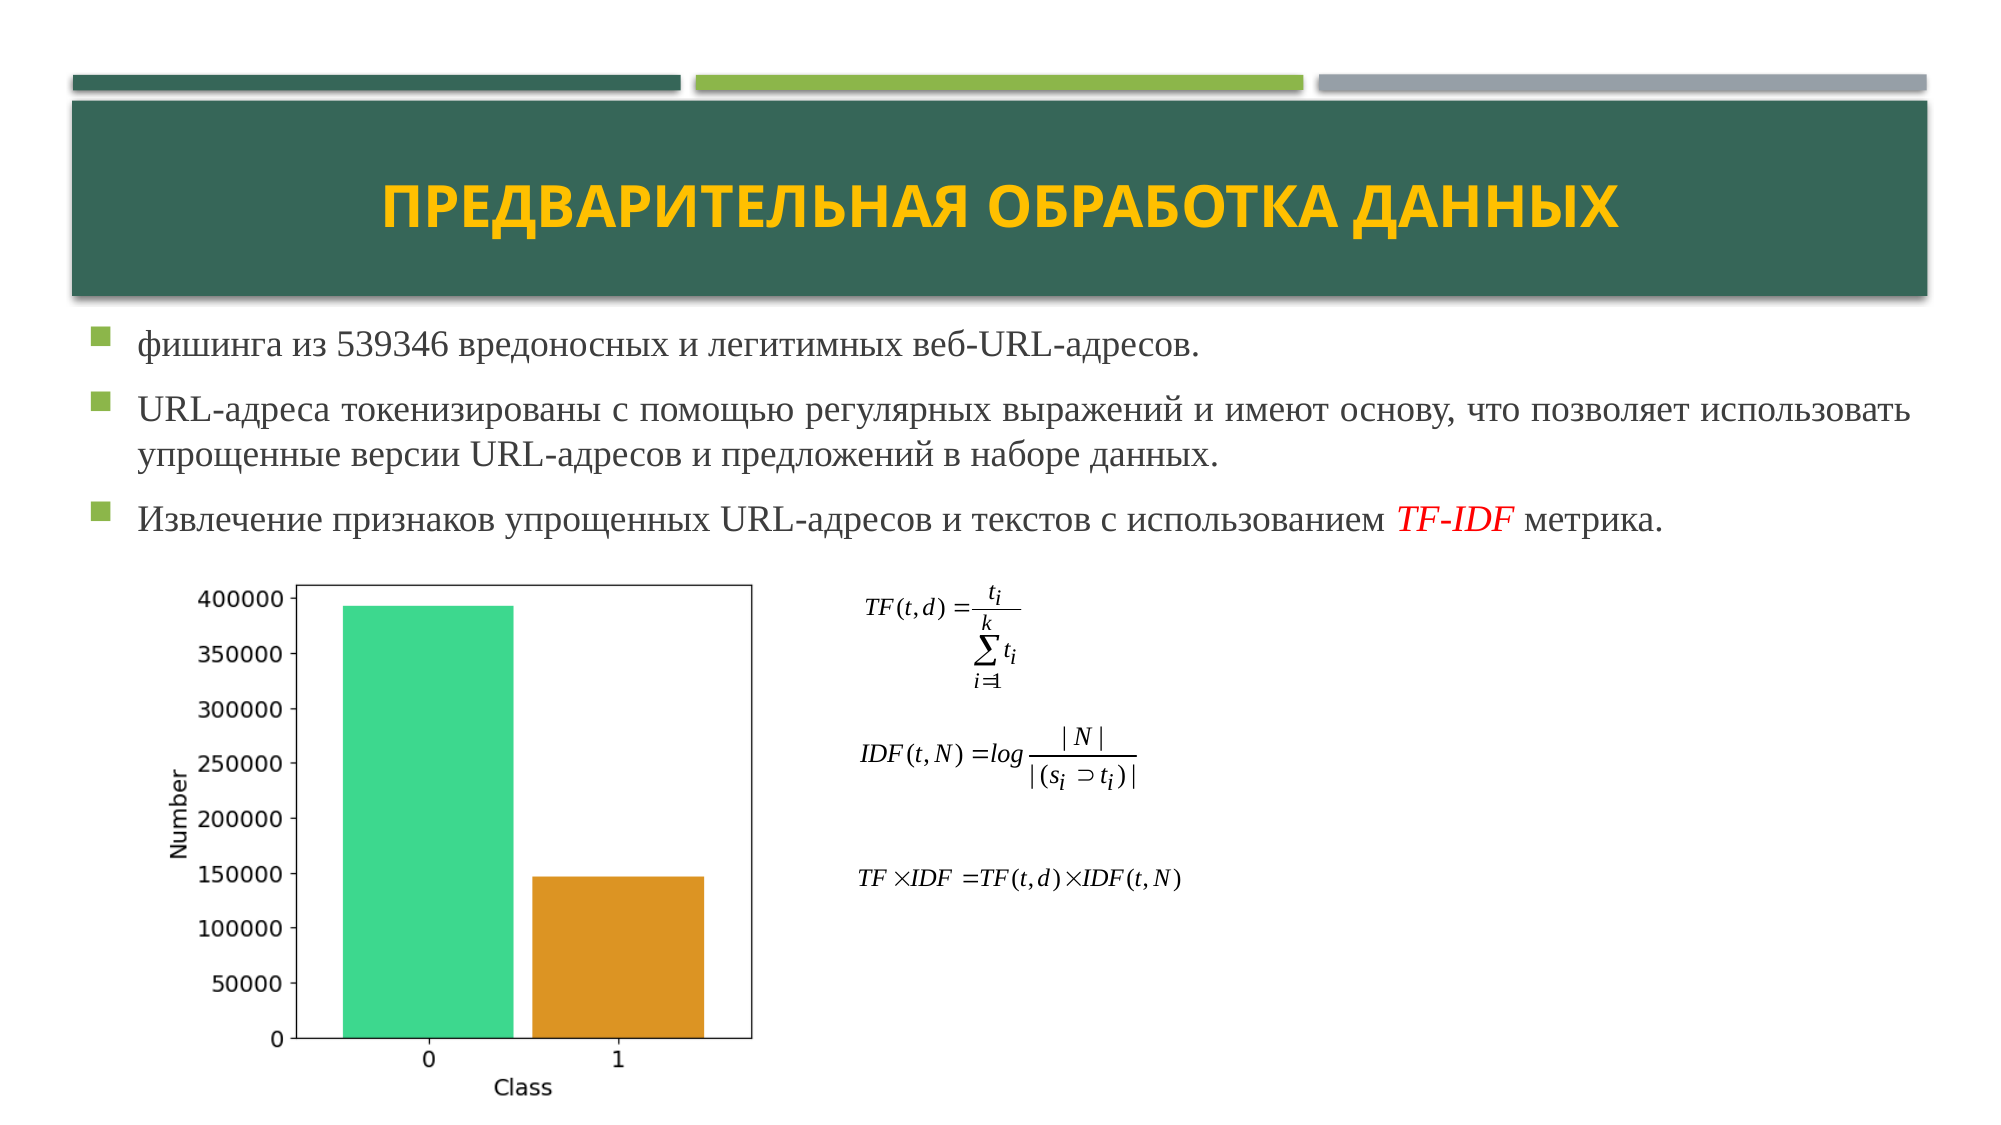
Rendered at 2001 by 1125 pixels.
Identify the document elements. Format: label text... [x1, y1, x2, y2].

list фишинга из 539346 вредоносных и легитимных веб-URL-адресов. URL-адреса токенизированы с помощью регулярных выражений и имеют основу, что позволяет использовать упрощенные версии URL-адресов и предложений в наборе данных. Извлечение признаков упрощенных URL-адресов и текстов с использованием TF-IDF метрика. [72, 306, 1928, 552]
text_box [860, 573, 1027, 696]
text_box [853, 860, 1187, 899]
picture [155, 573, 763, 1113]
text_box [853, 716, 1143, 798]
title Предварительная обработка данных [95, 115, 1905, 248]
